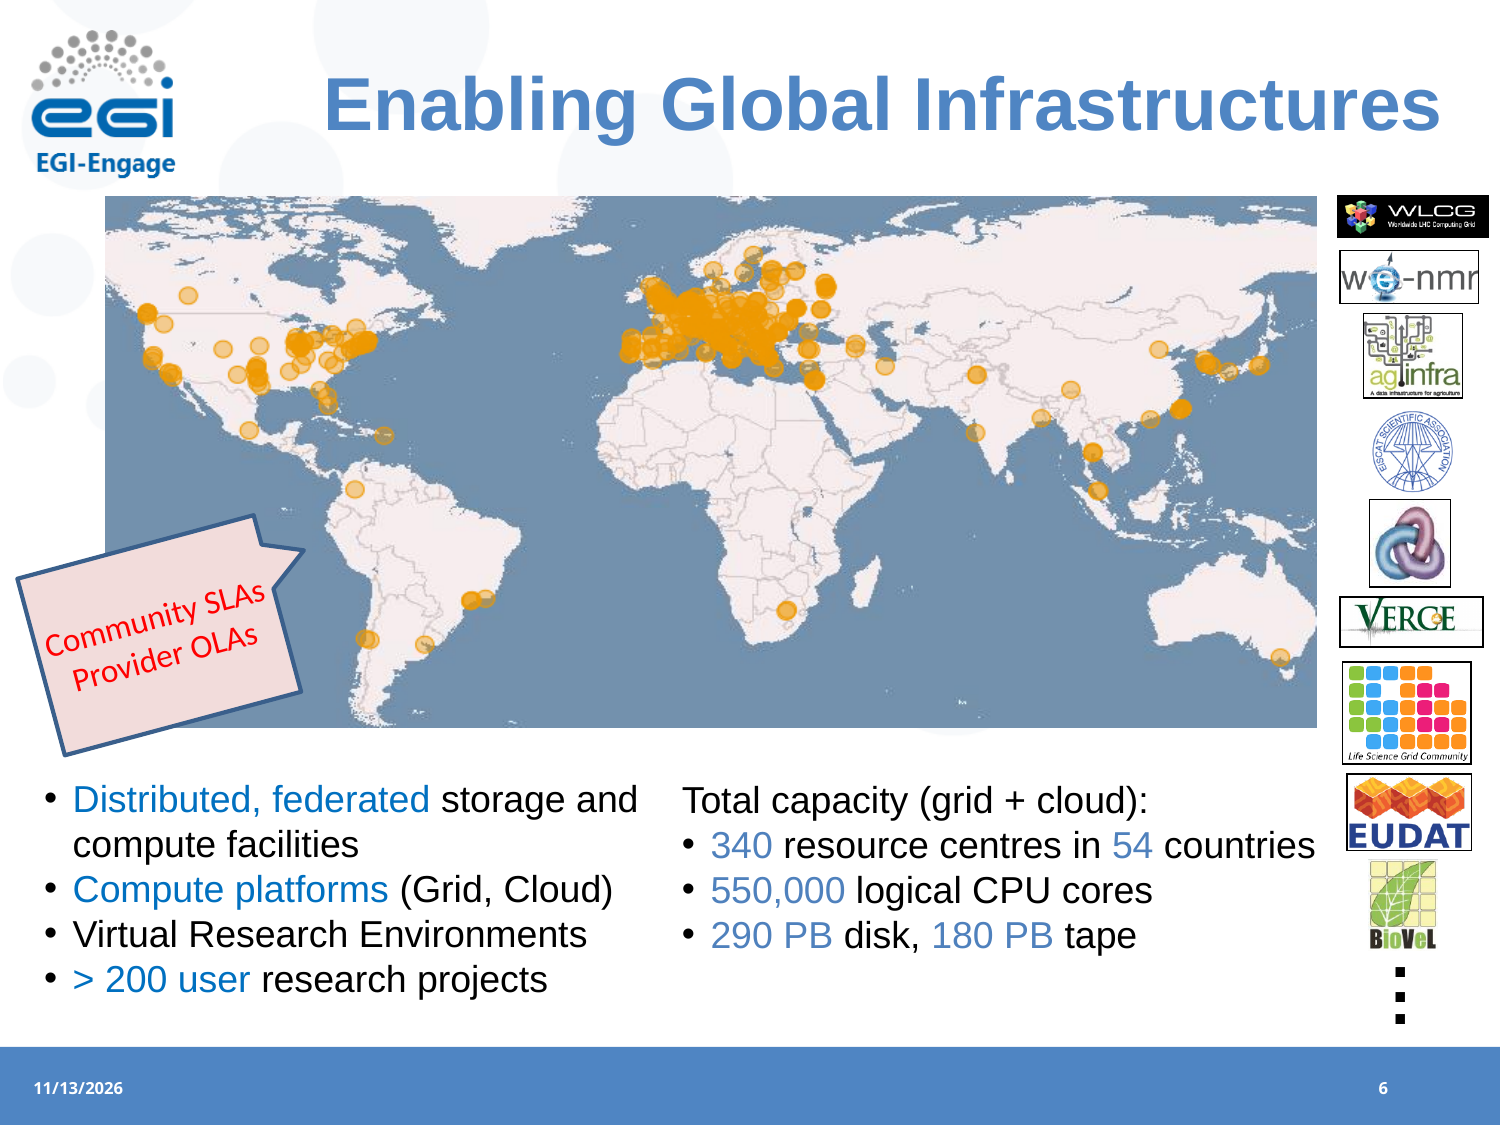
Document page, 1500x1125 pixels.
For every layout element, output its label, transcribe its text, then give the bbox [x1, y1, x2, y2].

title Enabling Global Infrastructures [218, 30, 1459, 171]
picture [3, 0, 1317, 772]
picture [1347, 774, 1471, 850]
picture [1365, 857, 1448, 954]
text_box Distributed, federated storage and compute facilities Compute platforms (Grid, Cloud) Virtual Research Environments > 200 user research projects [29, 767, 680, 1007]
picture [1340, 597, 1483, 647]
picture [1369, 408, 1454, 495]
picture [1342, 662, 1471, 764]
picture [1340, 251, 1478, 303]
picture [1338, 196, 1488, 237]
picture [1363, 314, 1462, 398]
text_box Community SLAs Provider OLAs [15, 554, 149, 758]
text_box Total capacity (grid + cloud): 340 resource centres in 54 countries 550,000 logical CPU cores 290 PB disk, 180 PB tape [667, 768, 1355, 1009]
picture [1369, 499, 1450, 587]
text_box . [1376, 963, 1425, 1046]
